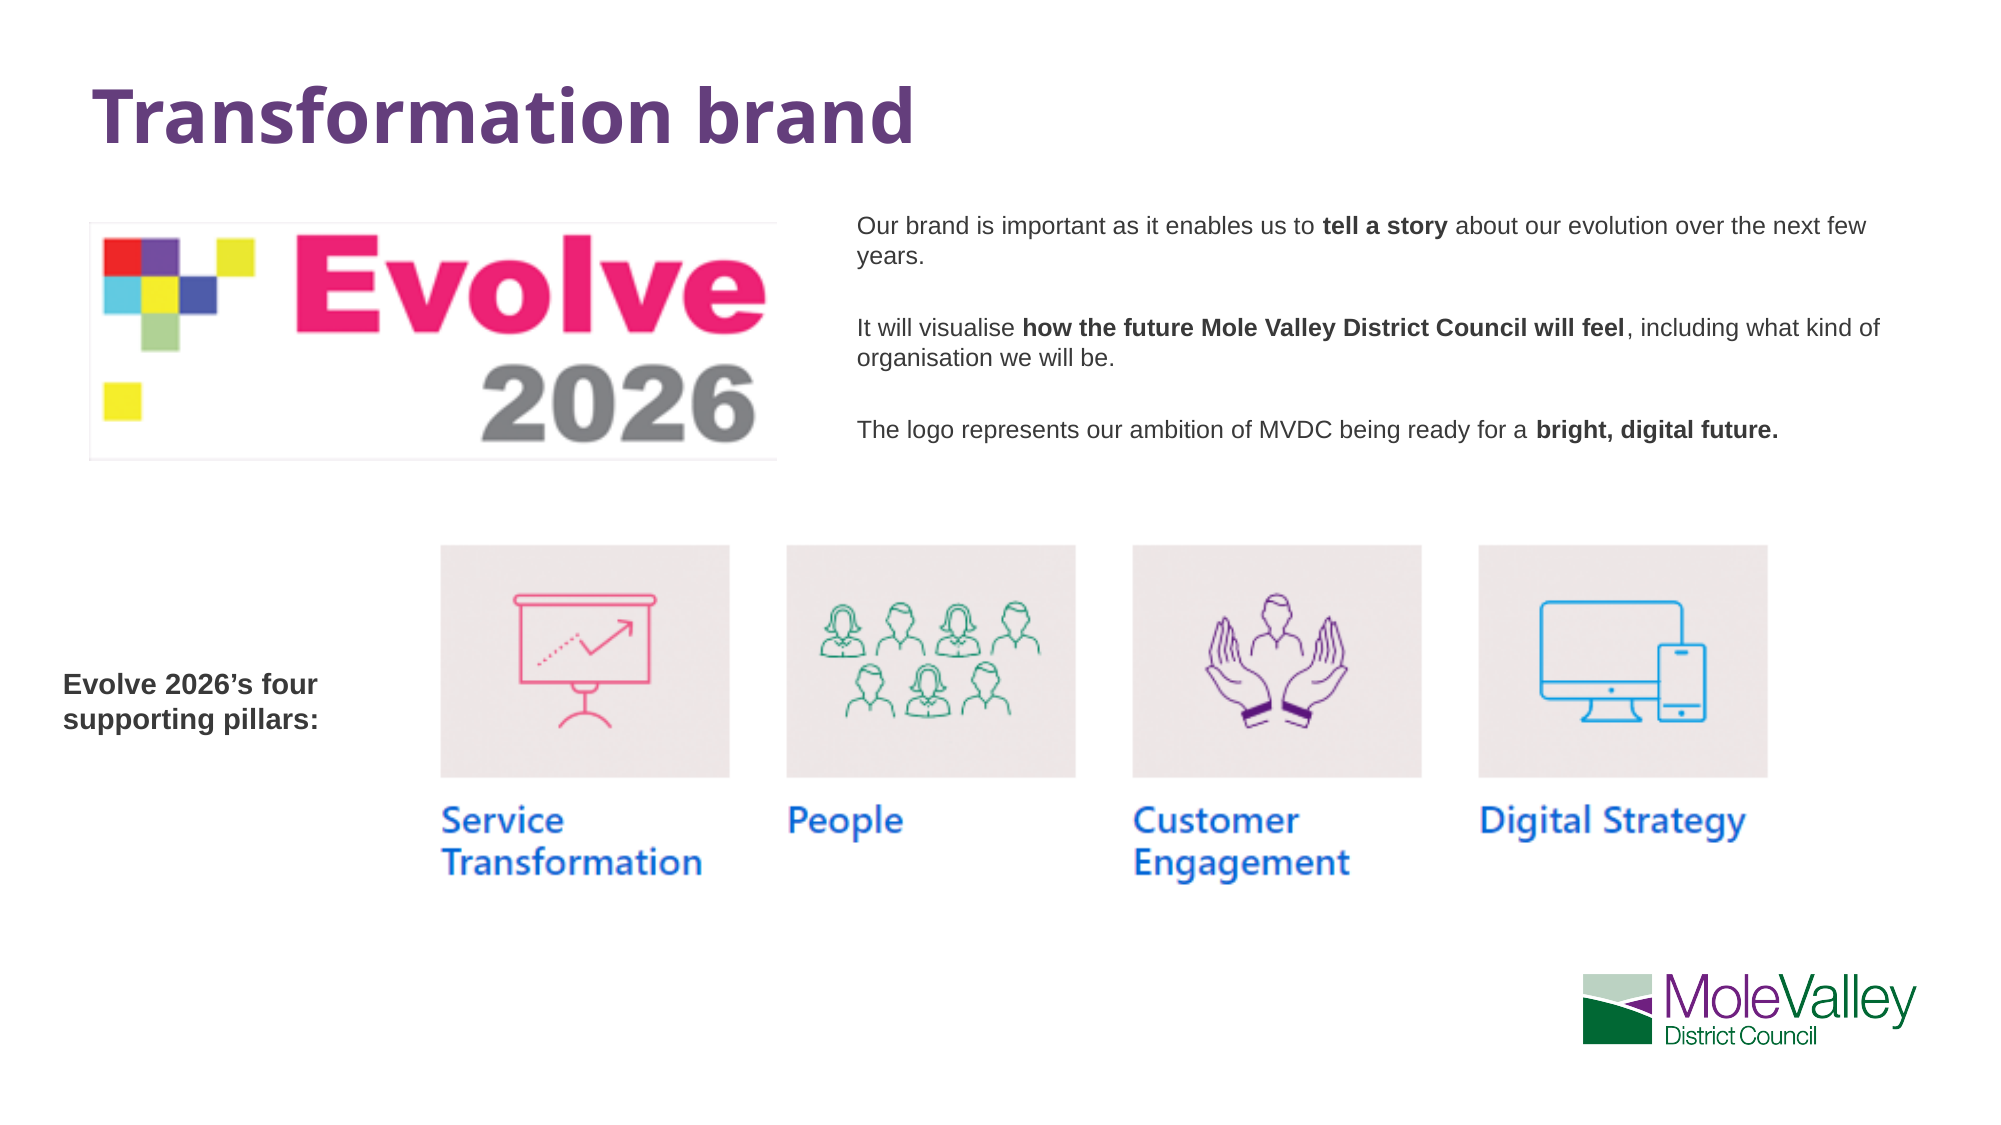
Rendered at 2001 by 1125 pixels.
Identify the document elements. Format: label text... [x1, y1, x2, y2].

text_box Transformation brand [76, 38, 1802, 168]
picture [405, 517, 1810, 923]
picture [89, 222, 777, 461]
text_box Evolve 2026’s four supporting pillars: [48, 658, 341, 743]
picture [1583, 974, 1917, 1045]
text_box Our brand is important as it enables us to tell a story about our evolution over the next few years. It will visualise how the future Mole Valley District Council will feel, including what kind of organisation we will be. The logo represents our ambition of MVDC being ready for a bright, digital future. [842, 202, 1948, 481]
